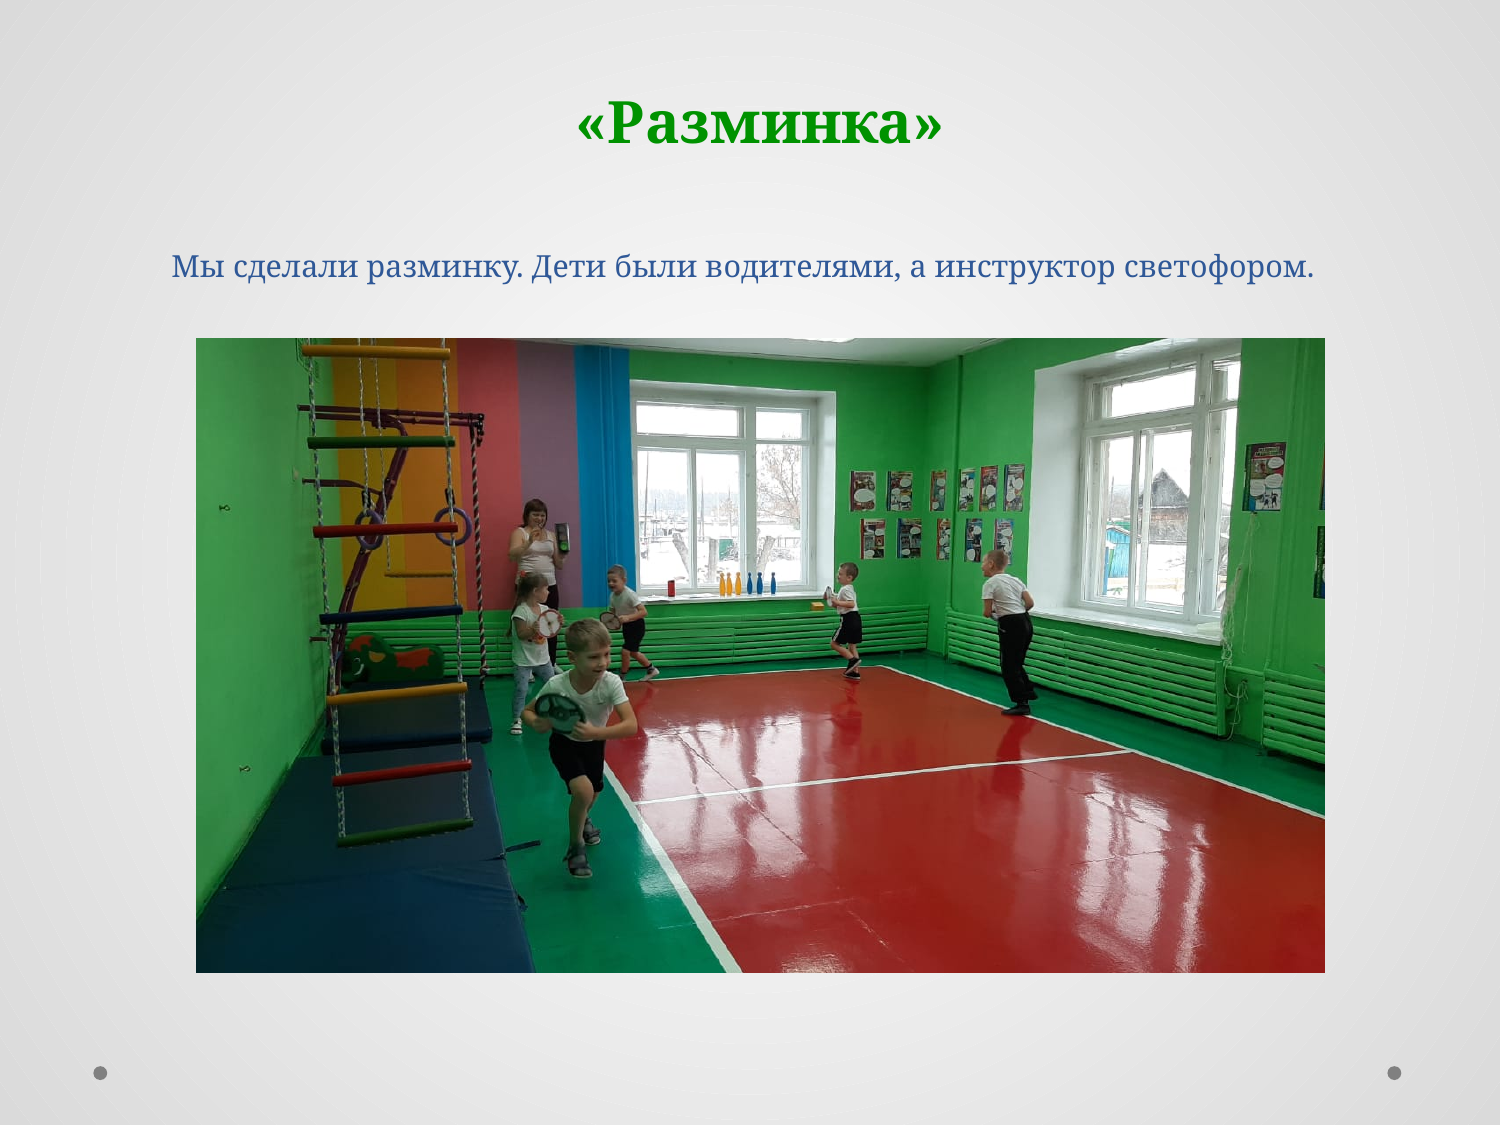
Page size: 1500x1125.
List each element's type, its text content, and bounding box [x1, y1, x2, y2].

title Мы сделали разминку. Дети были водителями, а инструктор светофором. [131, 208, 1365, 291]
text_box «Разминка» [126, 68, 1394, 163]
picture [196, 337, 1325, 973]
